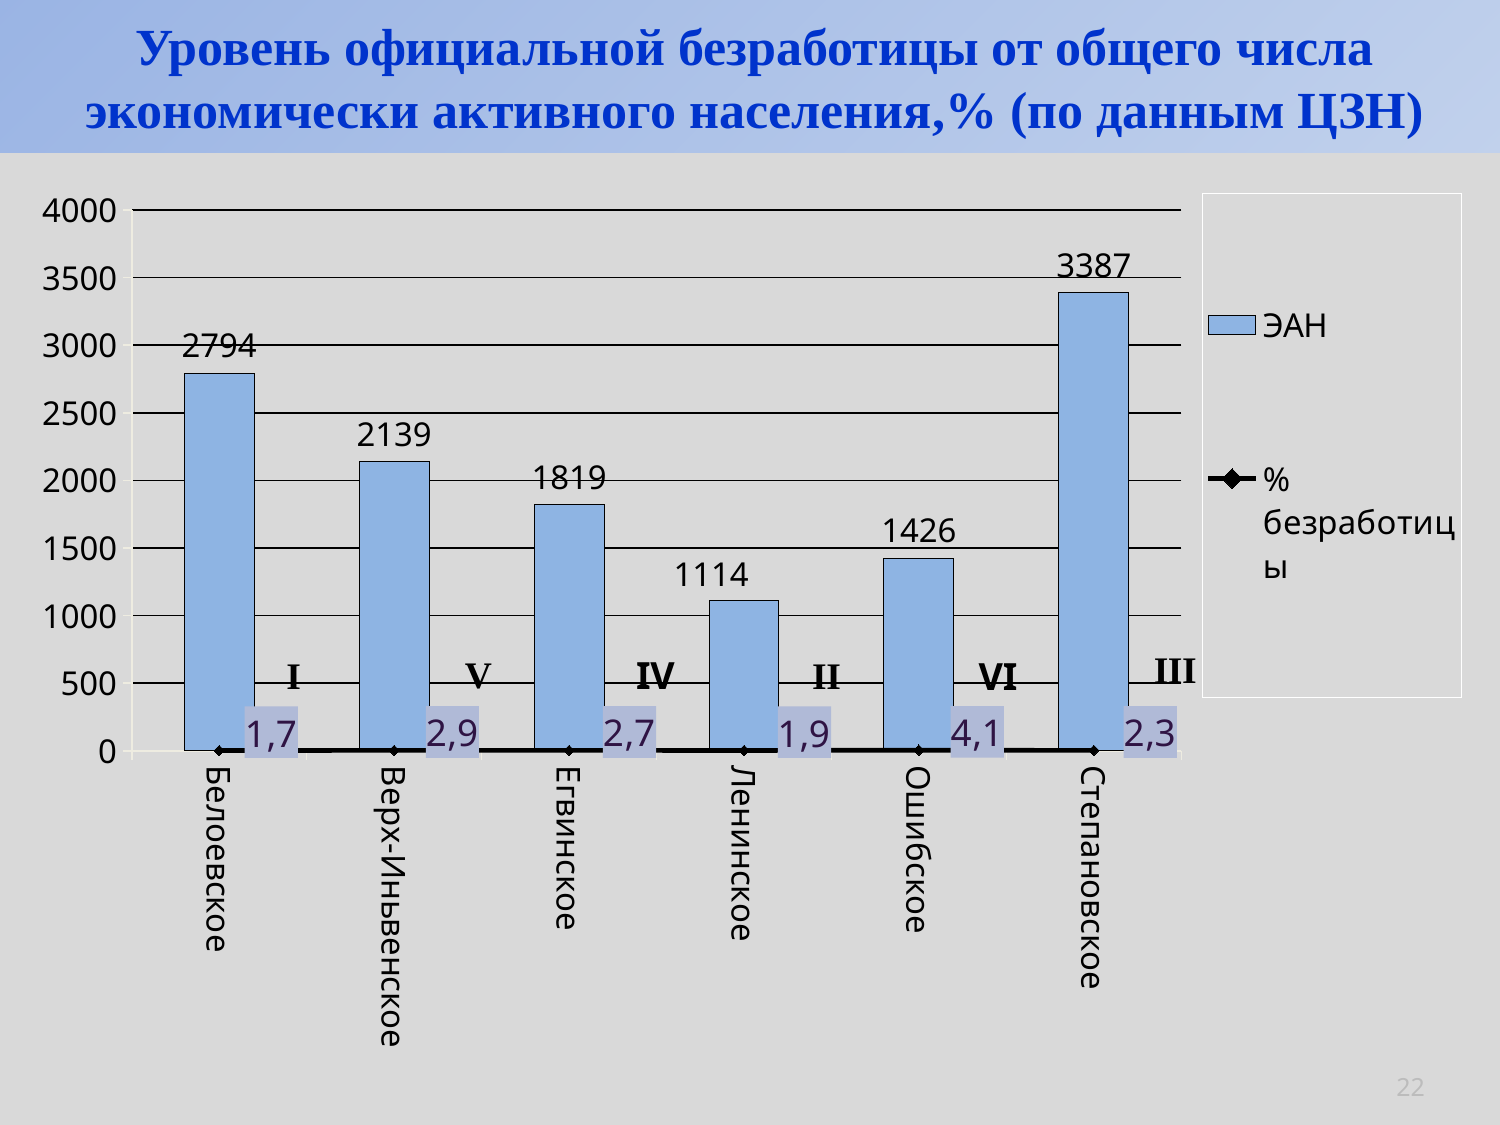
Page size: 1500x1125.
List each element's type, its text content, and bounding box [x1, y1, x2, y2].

chart [11, 167, 1495, 1113]
title Уровень официальной безработицы от общего числа экономически активного населения,% (по данным ЦЗН) [0, 0, 1500, 153]
